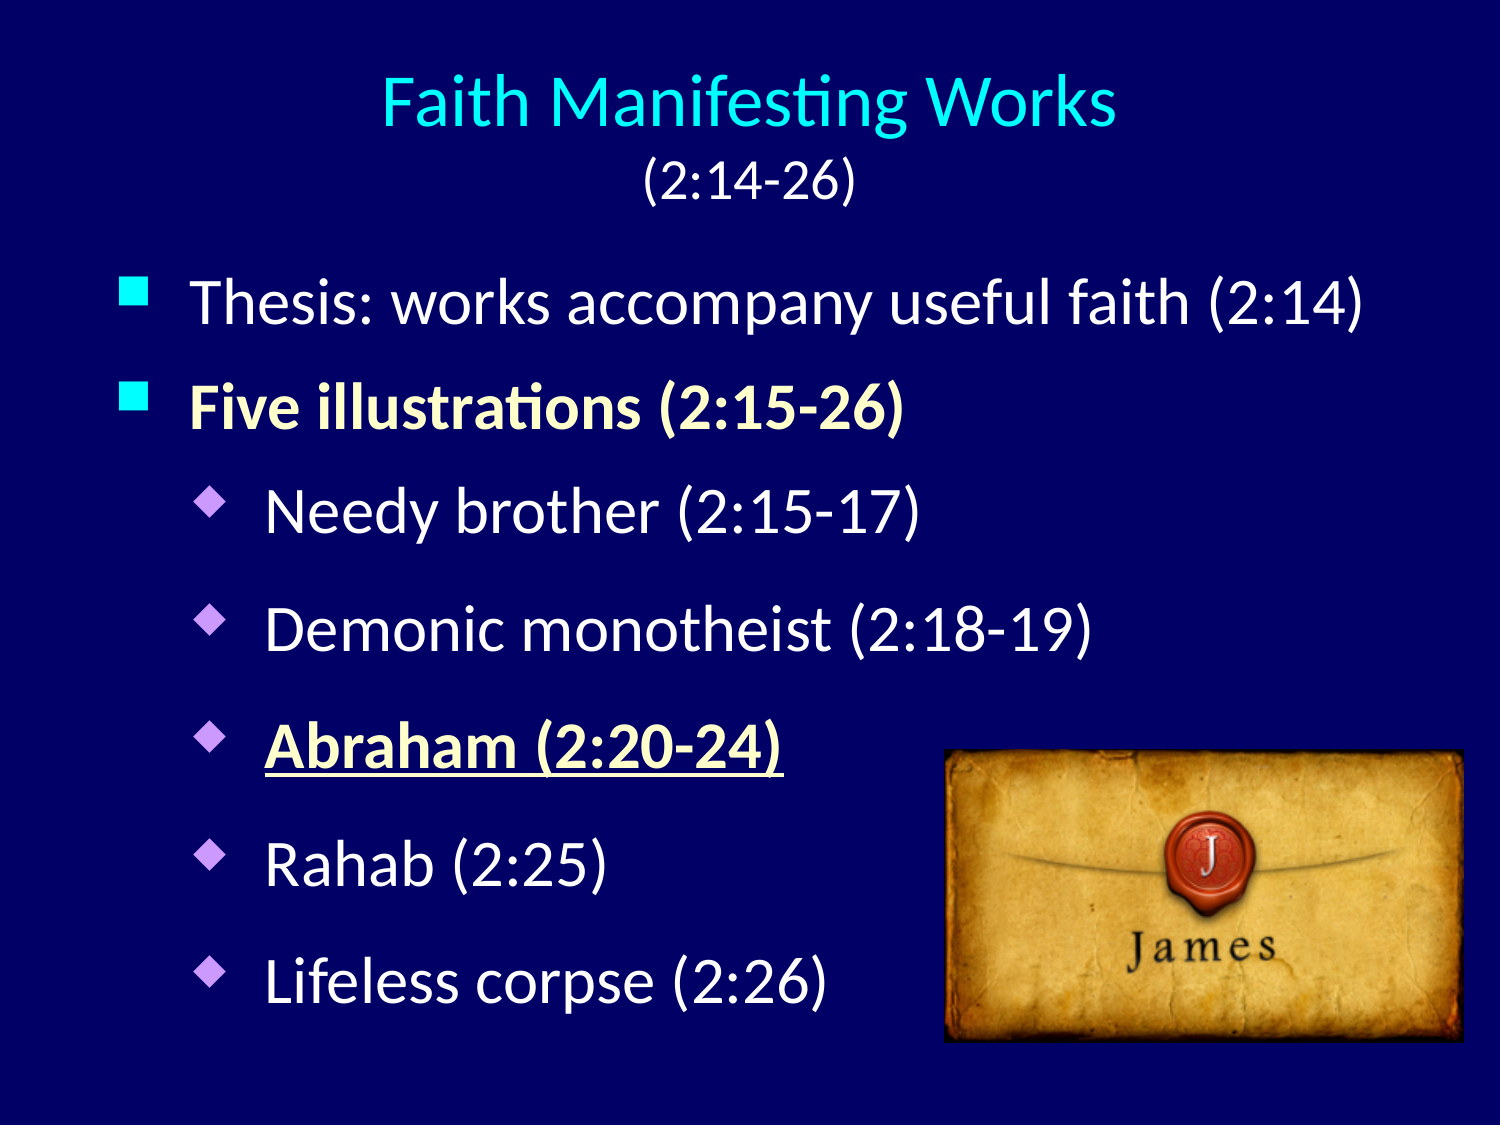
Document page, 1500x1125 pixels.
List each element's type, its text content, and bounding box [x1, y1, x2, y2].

title Faith Manifesting Works (2:14-26) [112, 37, 1388, 225]
picture [944, 749, 1465, 1043]
list Thesis: works accompany useful faith (2:14) Five illustrations (2:15-26) Needy brother (2:15-17) Demonic monotheist (2:18-19) Abraham (2:20-24) Rahab (2:25) Lifeless corpse (2:26) [99, 249, 1401, 982]
